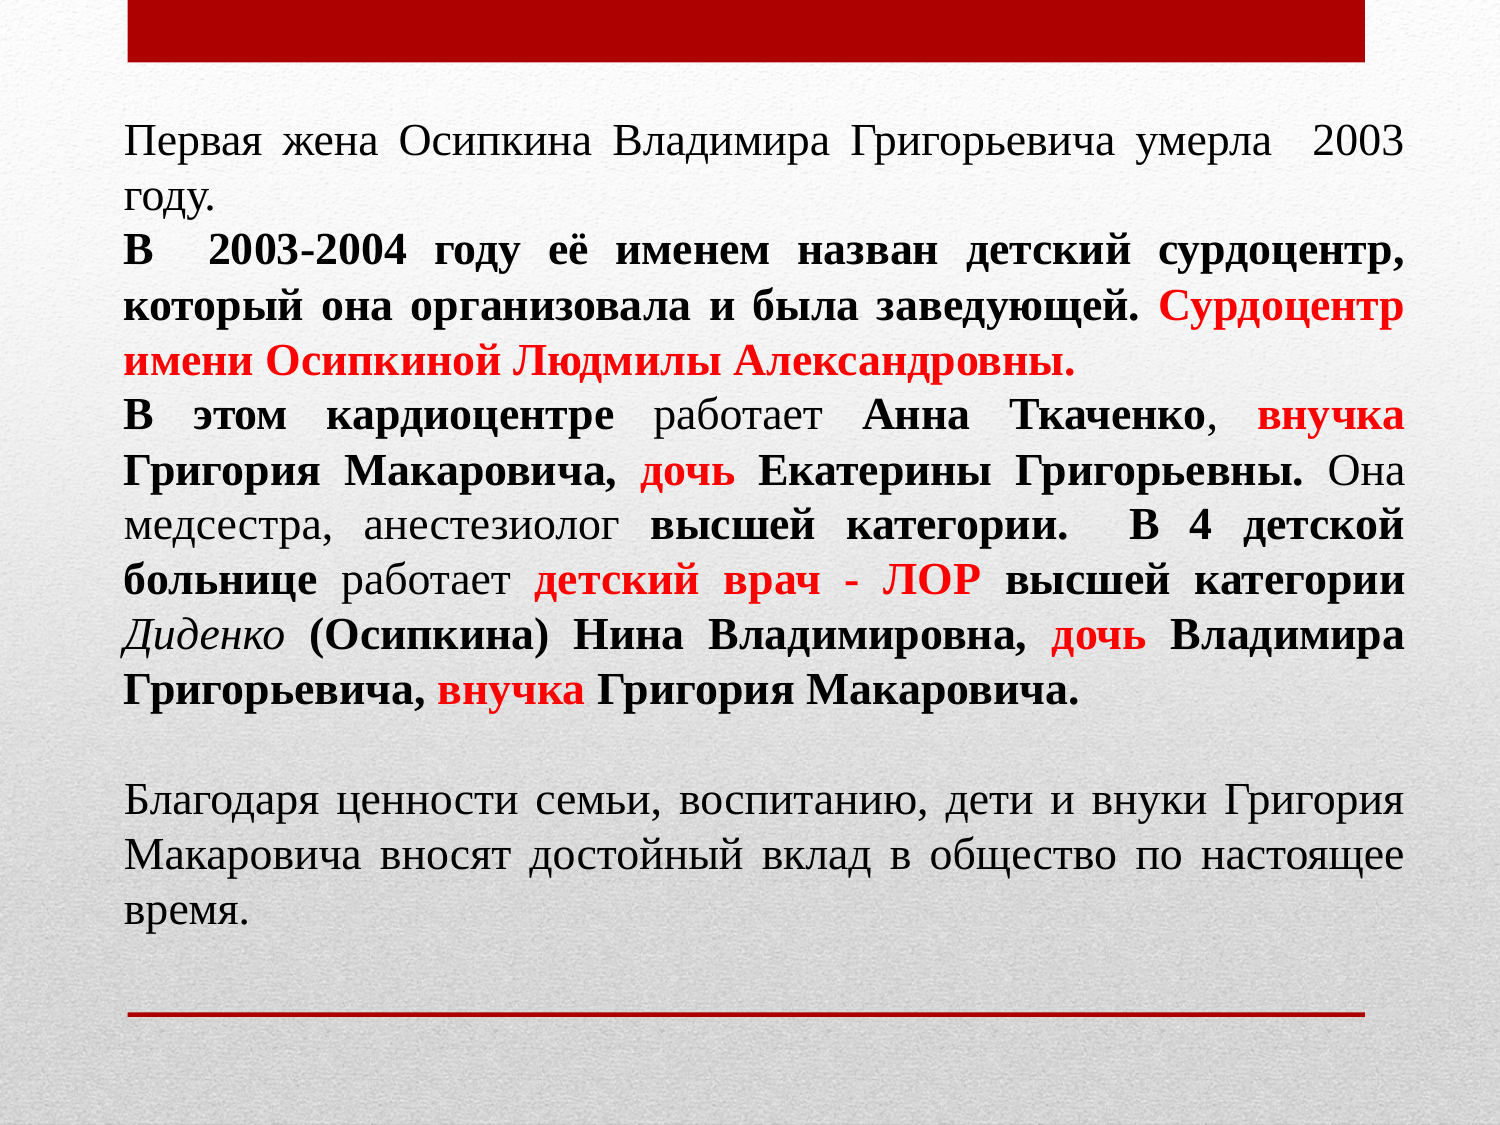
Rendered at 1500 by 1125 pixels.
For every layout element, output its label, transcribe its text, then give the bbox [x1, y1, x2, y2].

text_box Первая жена Осипкина Владимира Григорьевича умерла 2003 году. В 2003-2004 году её именем назван детский сурдоцентр, который она организовала и была заведующей. Сурдоцентр имени Осипкиной Людмилы Александровны. В этом кардиоцентре работает Анна Ткаченко, внучка Григория Макаровича, дочь Екатерины Григорьевны. Она медсестра, анестезиолог высшей категории. В 4 детской больнице работает детский врач - ЛОР высшей категории Диденко (Осипкина) Нина Владимировна, дочь Владимира Григорьевича, внучка Григория Макаровича. Благодаря ценности семьи, воспитанию, дети и внуки Григория Макаровича вносят достойный вклад в общество по настоящее время. [109, 101, 1421, 1005]
